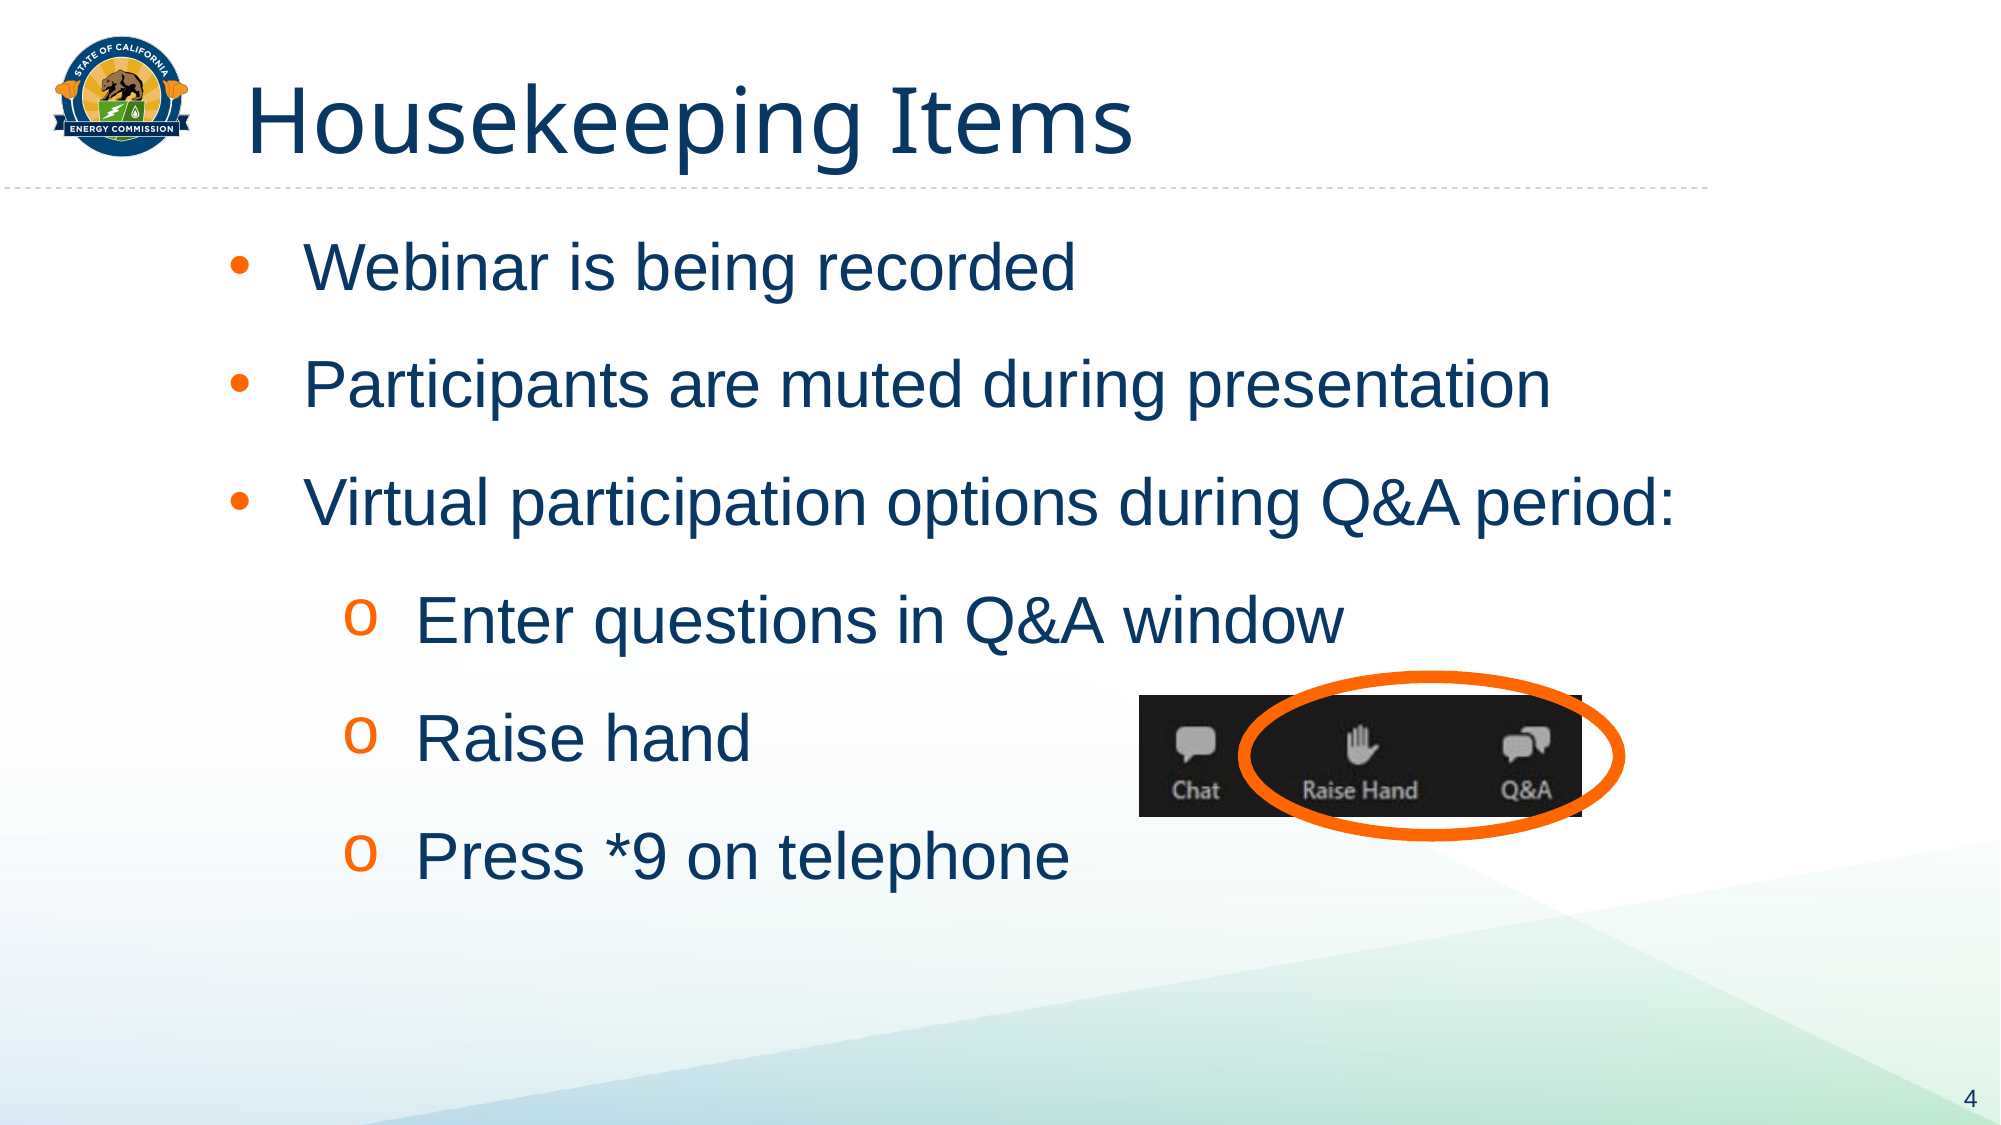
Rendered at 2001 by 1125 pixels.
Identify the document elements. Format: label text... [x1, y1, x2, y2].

slide_number 4 [1703, 1068, 1993, 1125]
list Webinar is being recorded Participants are muted during presentation Virtual participation options during Q&A period: Enter questions in Q&A window Raise hand Press *9 on telephone [213, 224, 1787, 1087]
title Housekeeping Items [229, 38, 1863, 210]
picture [0, 0, 2001, 1125]
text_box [1139, 676, 1620, 836]
